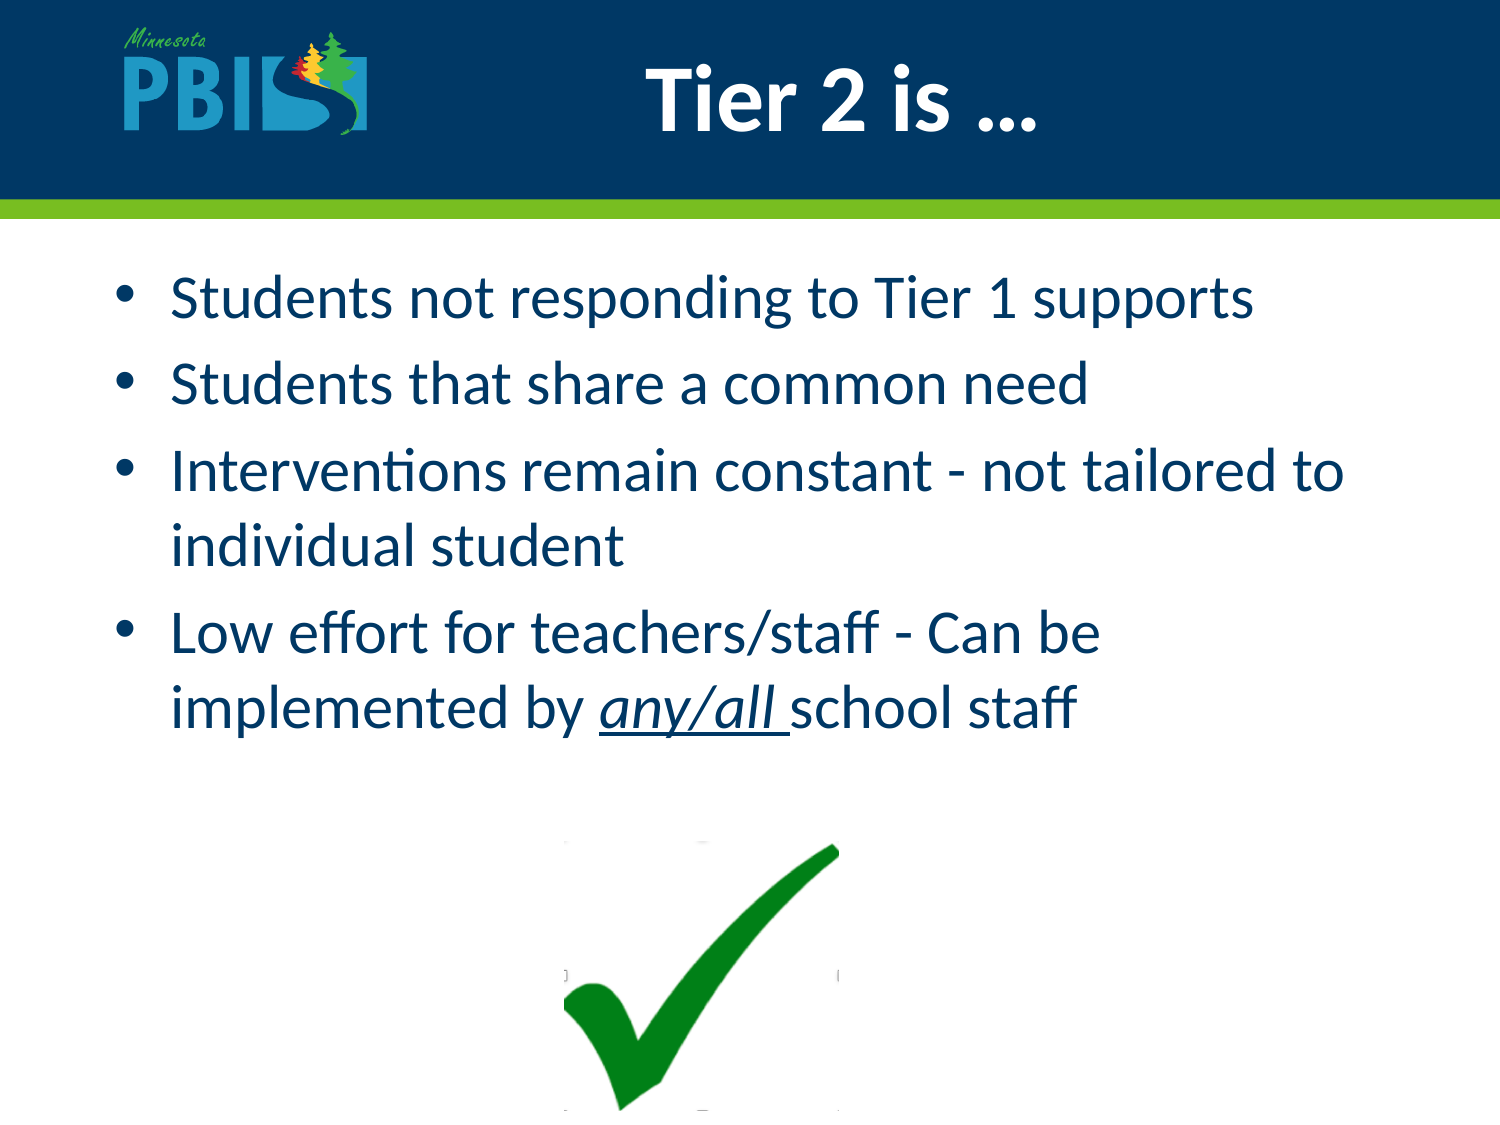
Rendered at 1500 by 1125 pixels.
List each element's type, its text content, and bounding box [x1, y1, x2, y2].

picture [120, 24, 290, 138]
picture [564, 841, 839, 1112]
list Students not responding to Tier 1 supports Students that share a common need Interventions remain constant - not tailored to individual student Low effort for teachers/staff - Can be implemented by any/all school staff [103, 250, 1397, 767]
title Tier 2 is … [290, 24, 1397, 175]
